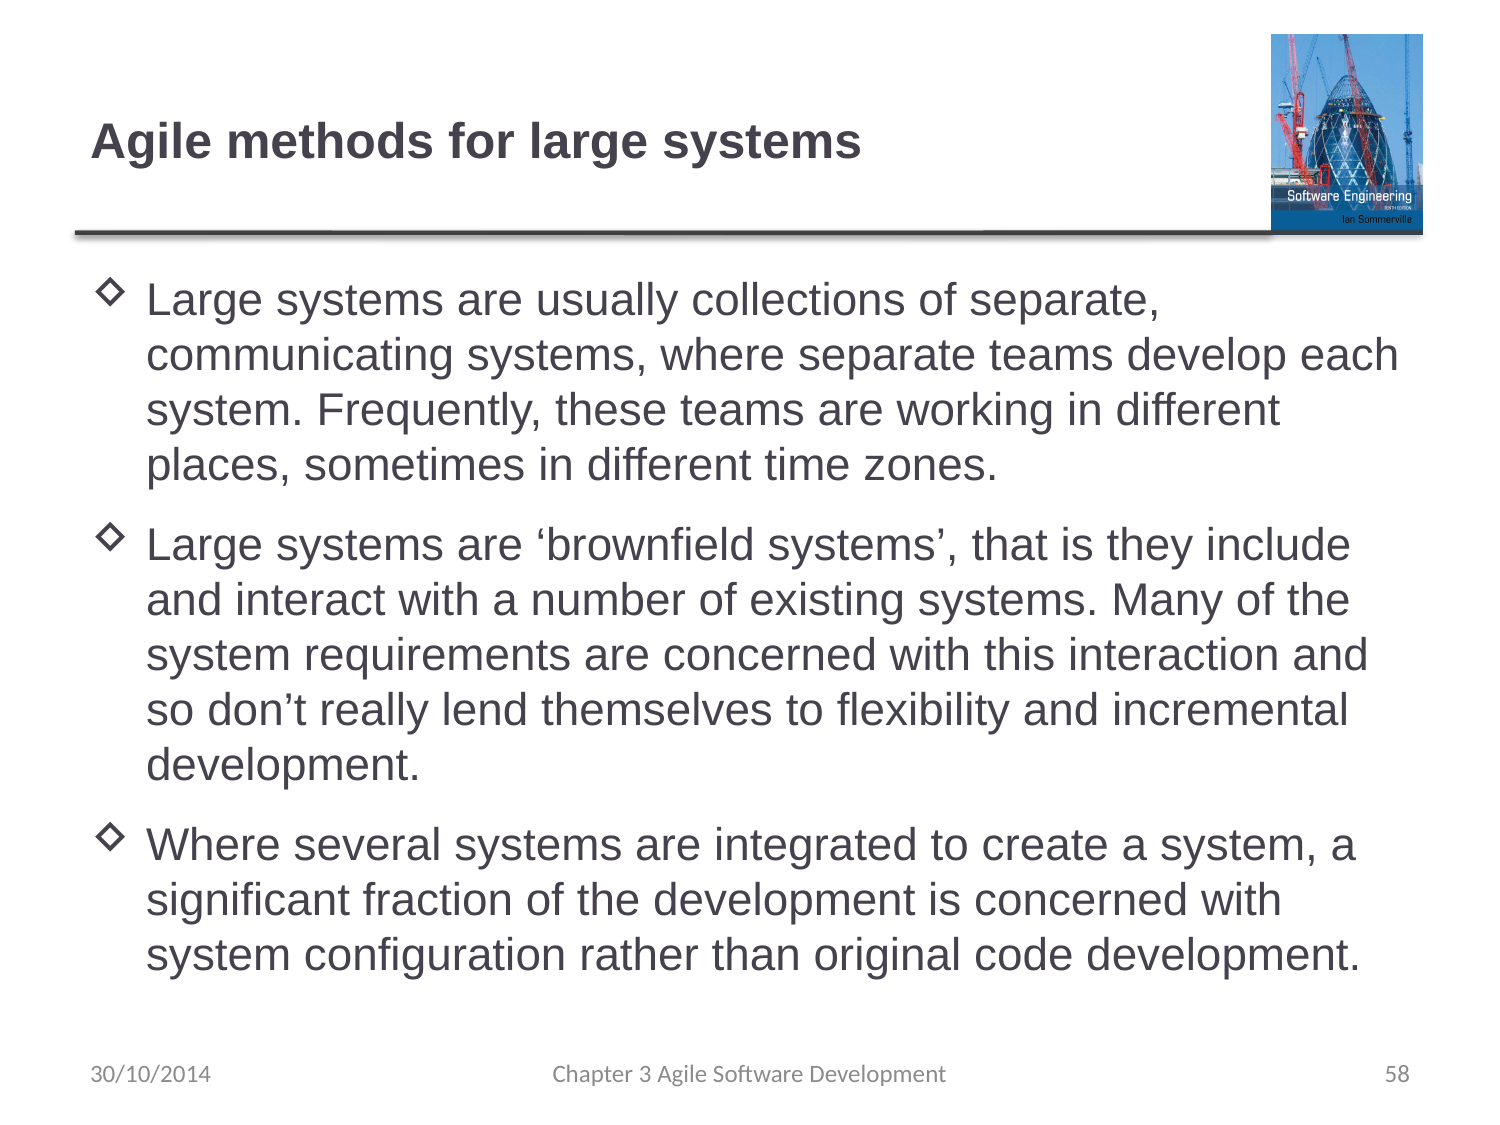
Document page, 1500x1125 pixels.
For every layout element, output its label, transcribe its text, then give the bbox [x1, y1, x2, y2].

footer Chapter 3 Agile Software Development [512, 1042, 988, 1103]
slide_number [75, 1042, 425, 1103]
list Large systems are usually collections of separate, communicating systems, where separate teams develop each system. Frequently, these teams are working in different places, sometimes in different time zones. Large systems are ‘brownfield systems’, that is they include and interact with a number of existing systems. Many of the system requirements are concerned with this interaction and so don’t really lend themselves to flexibility and incremental development. Where several systems are integrated to create a system, a significant fraction of the development is concerned with system configuration rather than original code development. [75, 262, 1425, 1005]
slide_number 58 [1074, 1042, 1425, 1103]
picture [1271, 34, 1423, 230]
title Agile methods for large systems [74, 44, 1272, 233]
